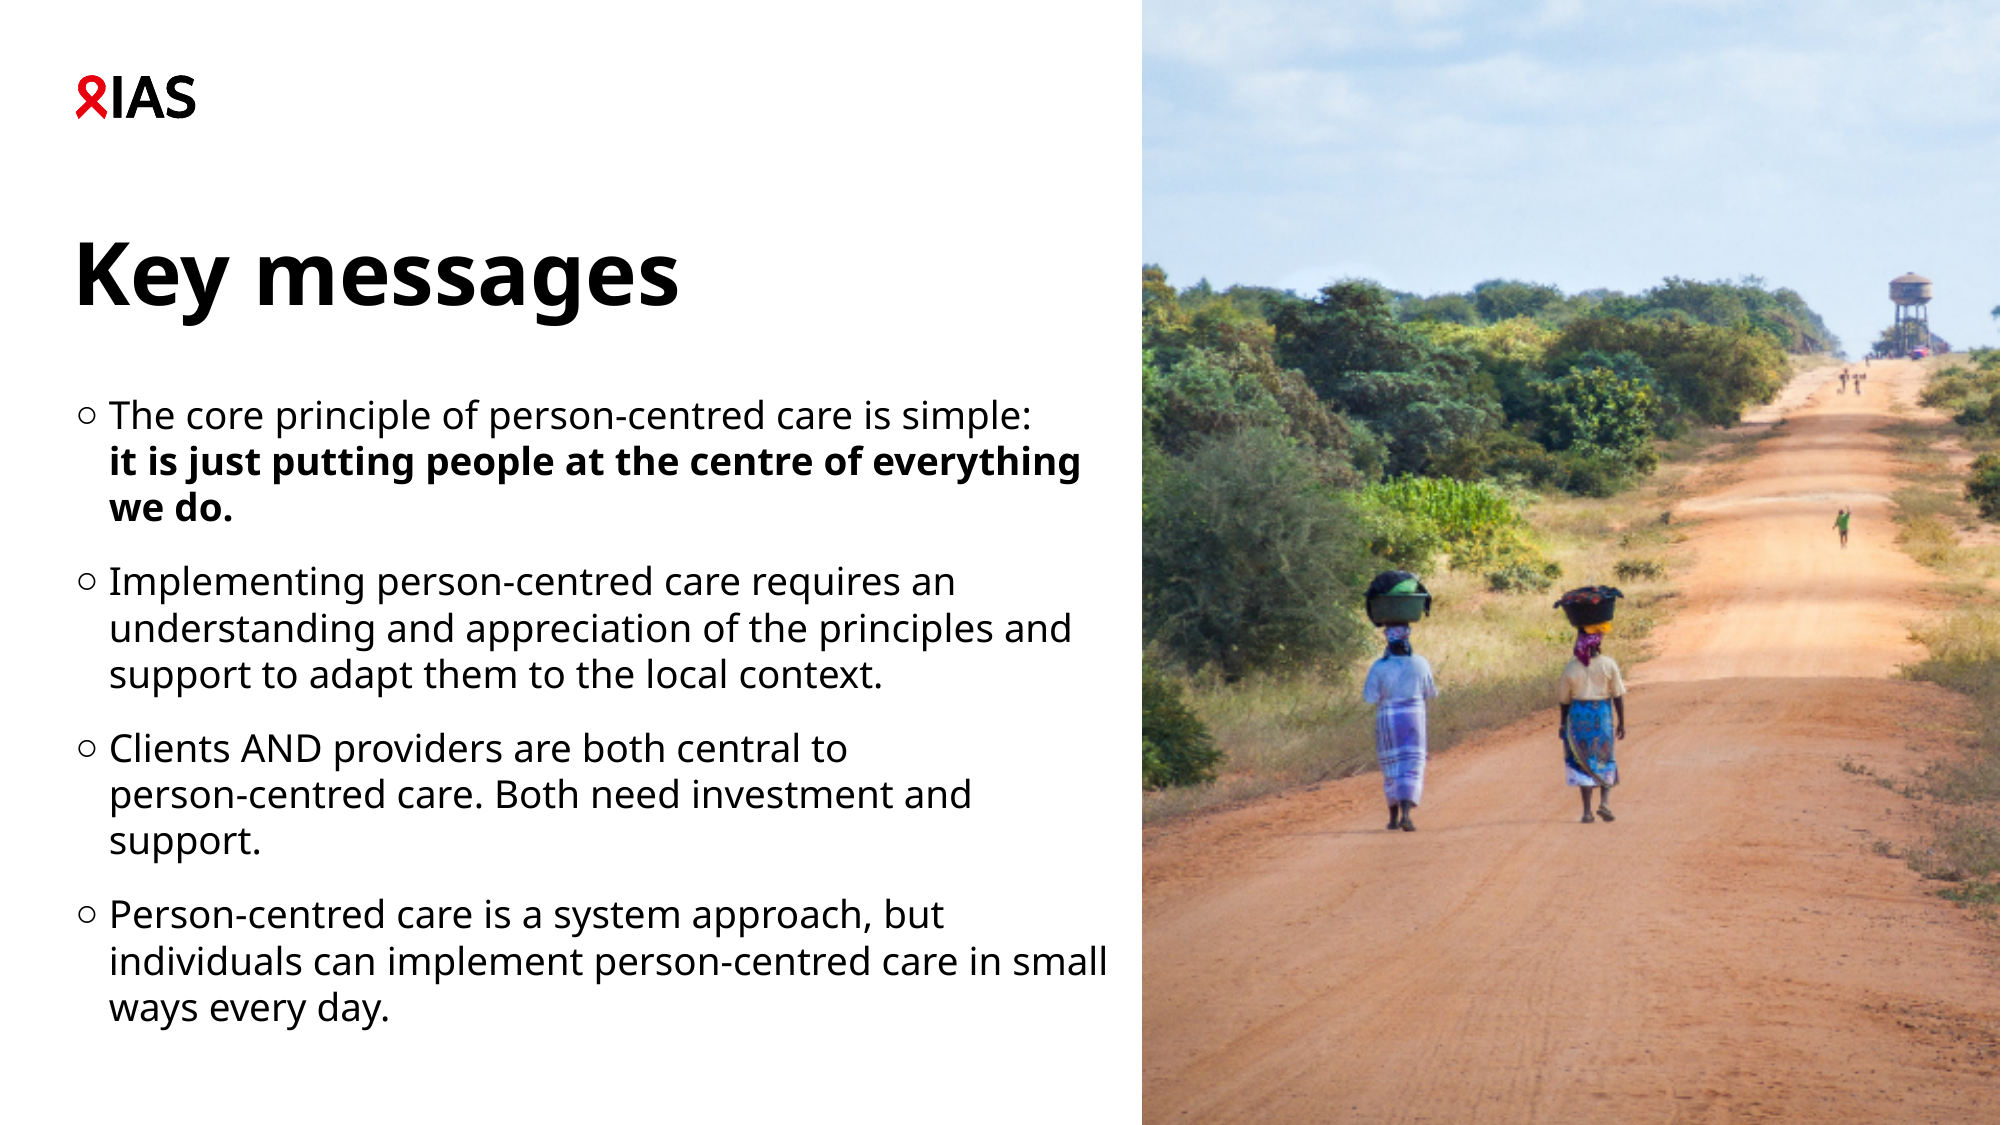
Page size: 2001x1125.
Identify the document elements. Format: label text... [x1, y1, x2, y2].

list The core principle of person-centred care is simple: it is just putting people at the centre of everything we do. Implementing person-centred care requires an understanding and appreciation of the principles and support to adapt them to the local context. Clients AND providers are both central to person-centred care. Both need investment and support. Person-centred care is a system approach, but individuals can implement person-centred care in small ways every day. [72, 390, 1123, 994]
picture [1142, 0, 2000, 1125]
title Key messages [72, 229, 1089, 362]
